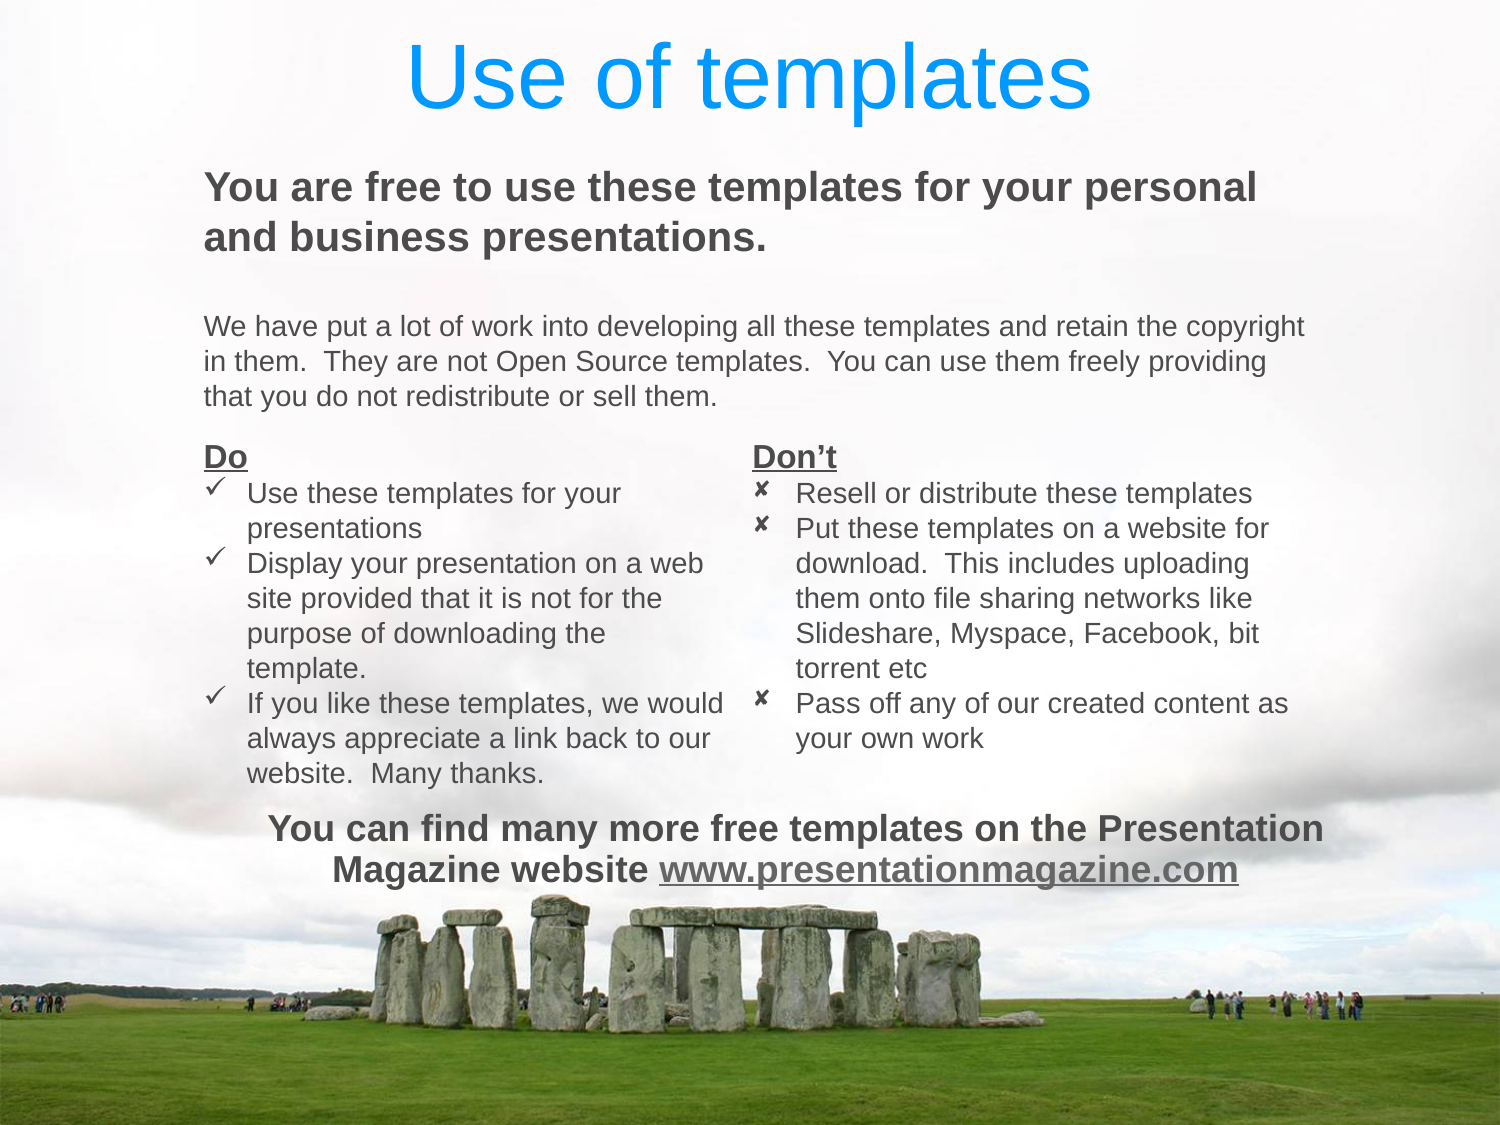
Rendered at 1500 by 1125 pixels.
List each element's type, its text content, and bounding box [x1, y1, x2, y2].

text_box [88, 208, 1436, 1083]
text_box Don’t Resell or distribute these templates Put these templates on a website for download. This includes uploading them onto file sharing networks like Slideshare, Myspace, Facebook, bit torrent etc Pass off any of our created content as your own work [737, 427, 1335, 762]
text_box You can find many more free templates on the Presentation Magazine website www.presentationmagazine.com [171, 802, 1347, 898]
text_box Do Use these templates for your presentations Display your presentation on a web site provided that it is not for the purpose of downloading the template. If you like these templates, we would always appreciate a link back to our website. Many thanks. [188, 427, 749, 802]
picture [0, 0, 1500, 1125]
text_box We have put a lot of work into developing all these templates and retain the copyright in them. They are not Open Source templates. You can use them freely providing that you do not redistribute or sell them. [188, 299, 1325, 420]
text_box You are free to use these templates for your personal and business presentations. [188, 152, 1329, 268]
title Use of templates [75, 0, 1425, 166]
